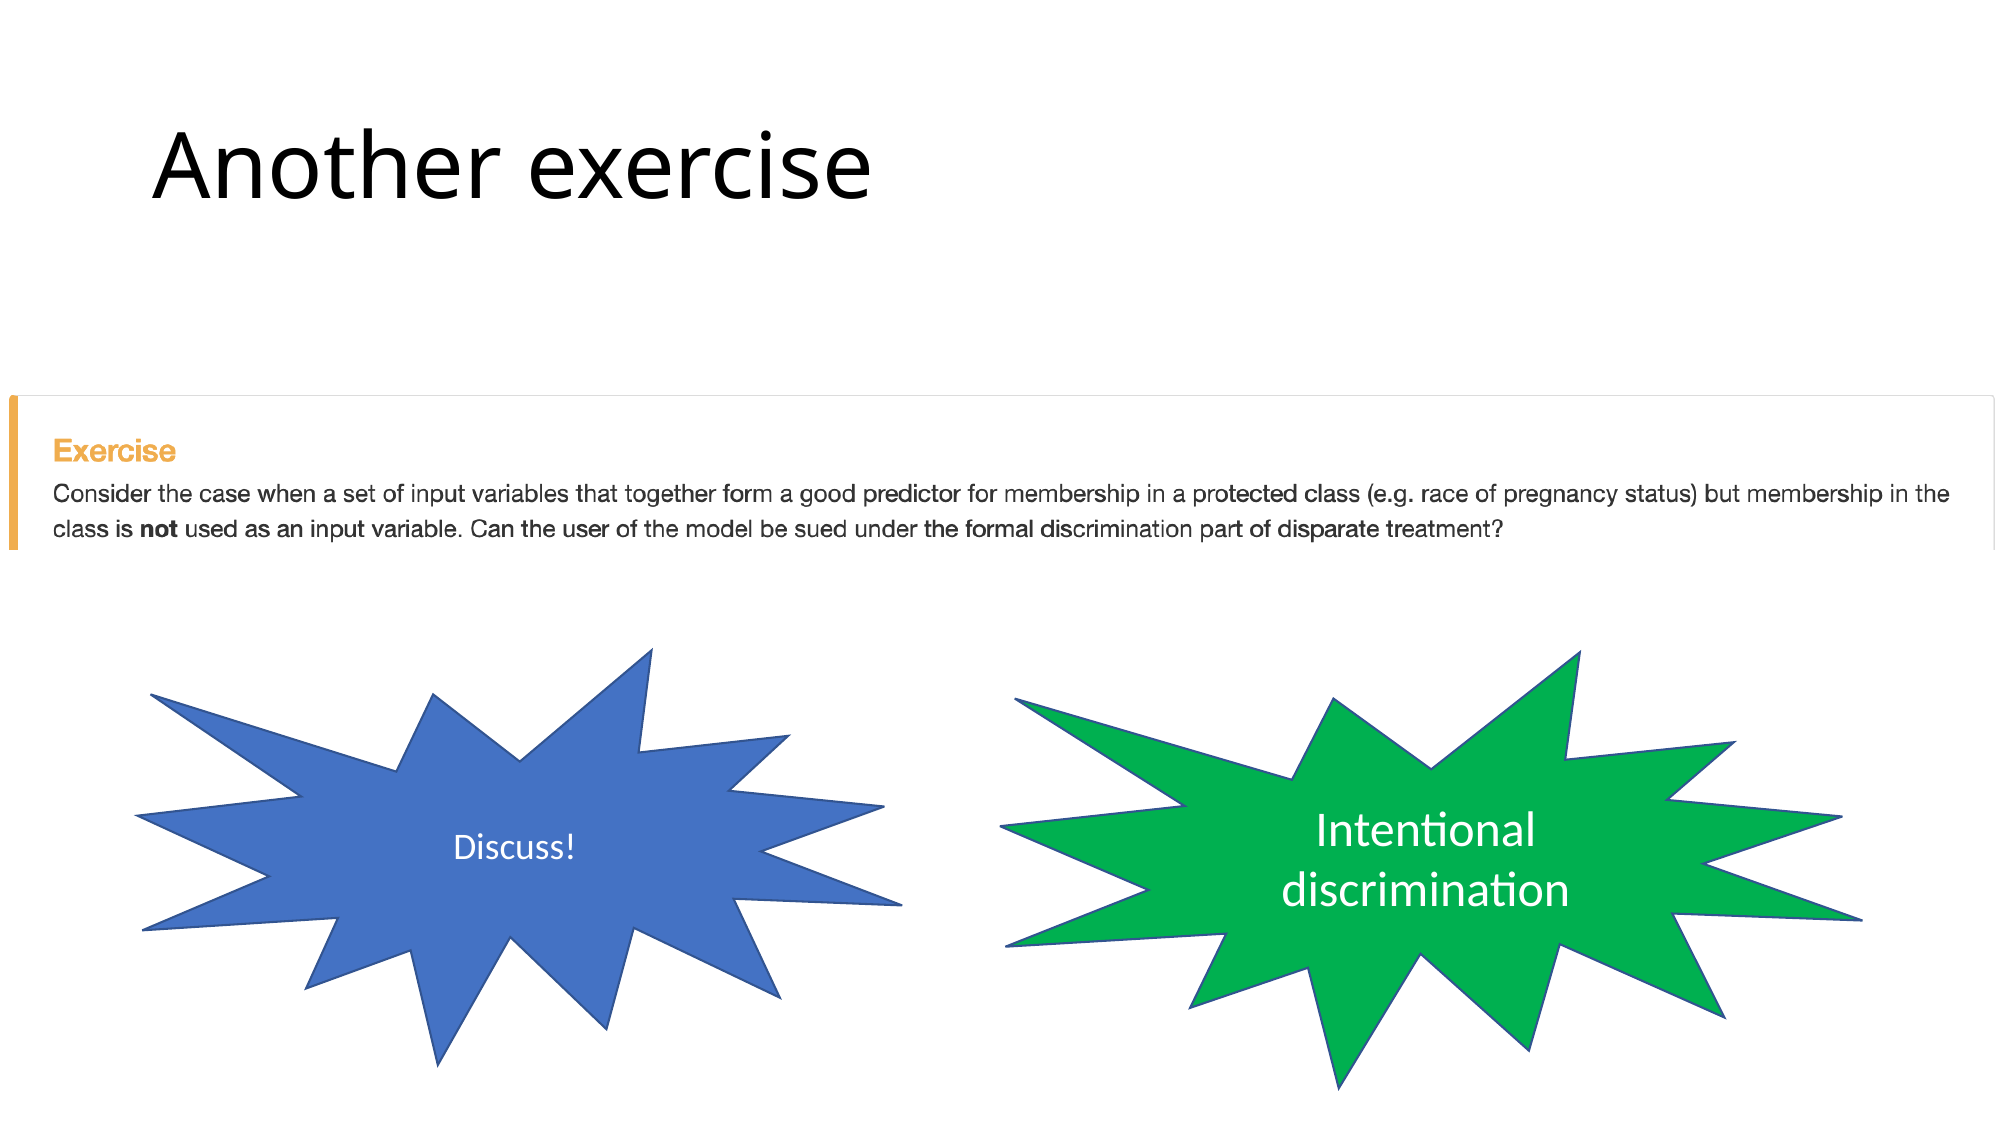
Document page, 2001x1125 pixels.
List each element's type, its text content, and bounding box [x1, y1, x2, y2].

title Another exercise [137, 59, 1863, 278]
text_box Intentional discrimination [999, 649, 1863, 1091]
picture [0, 395, 2000, 550]
text_box Discuss! [133, 647, 903, 1068]
